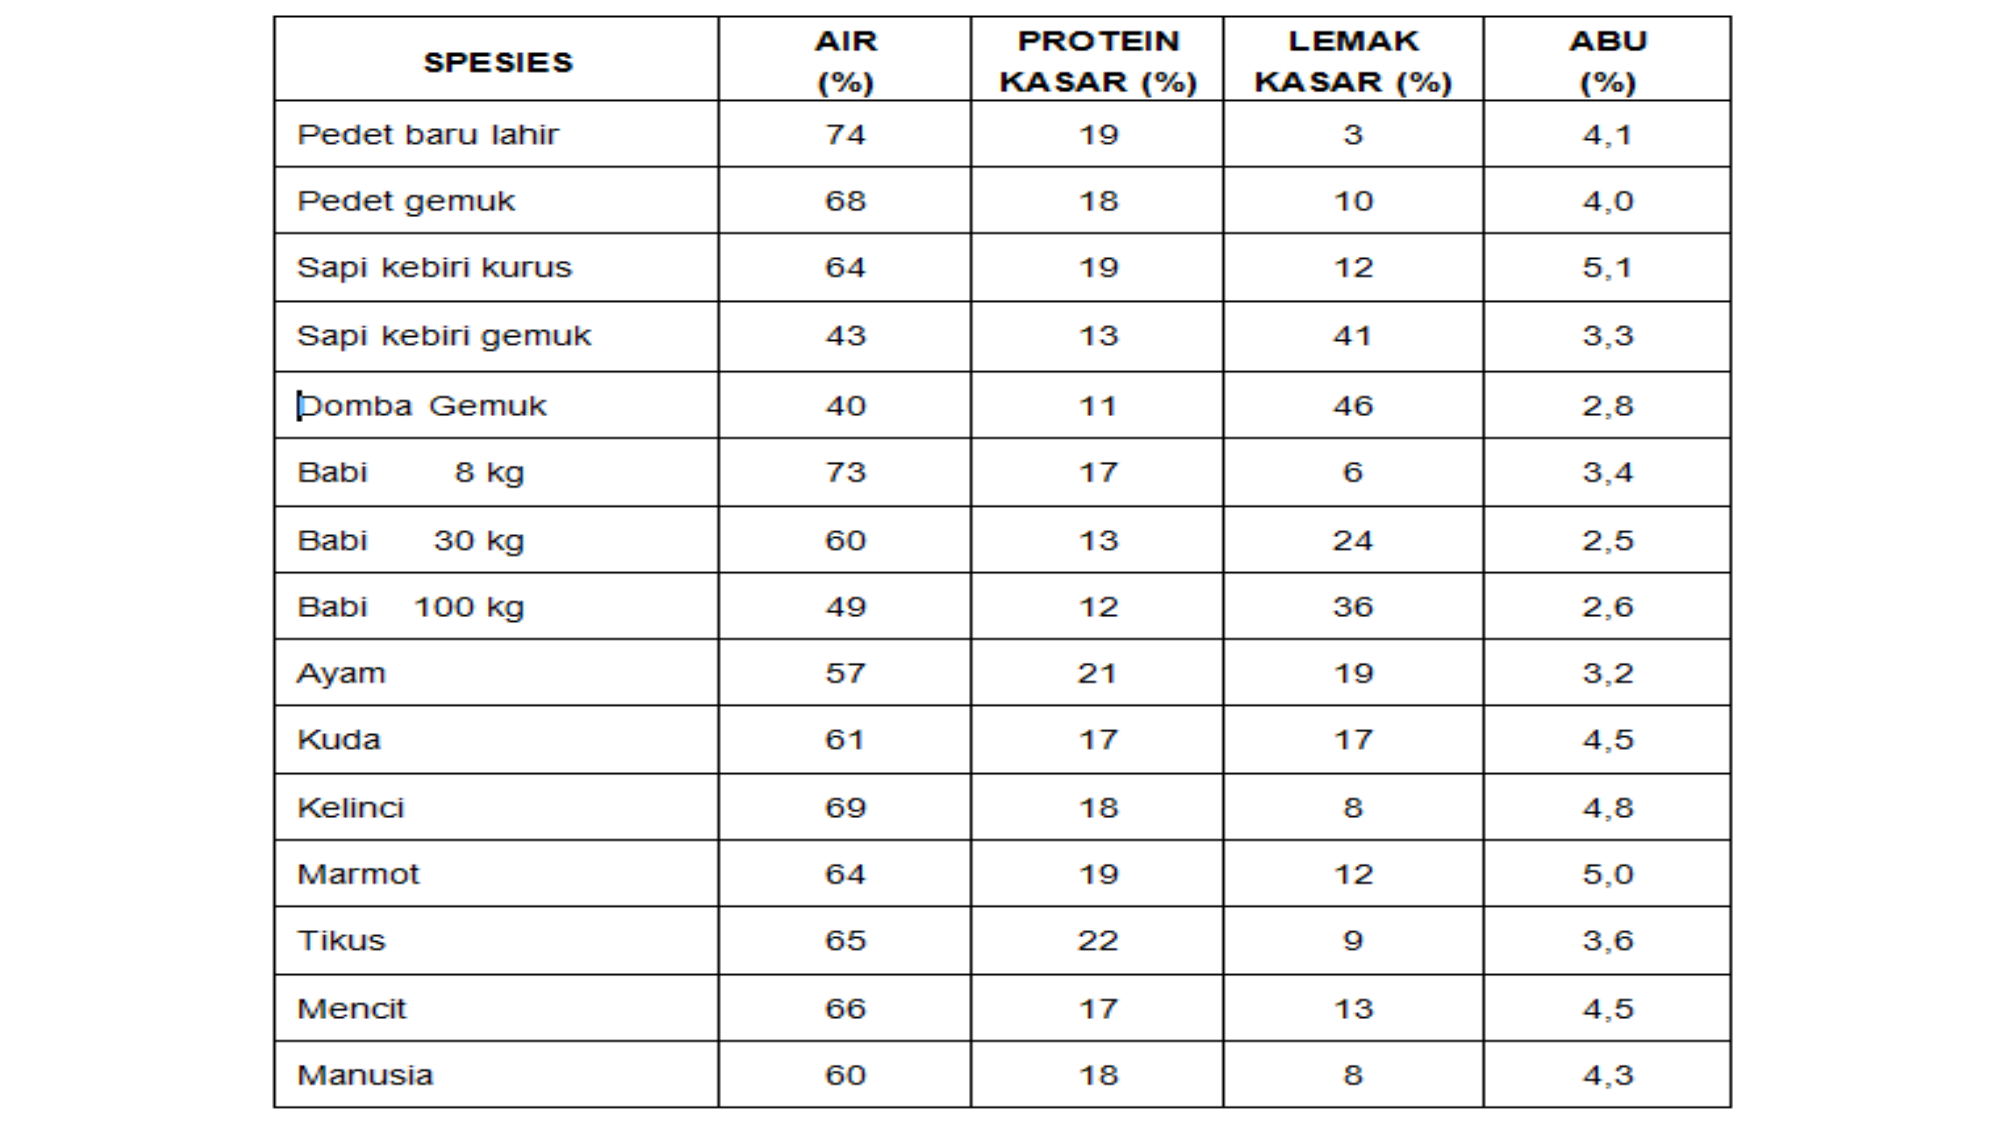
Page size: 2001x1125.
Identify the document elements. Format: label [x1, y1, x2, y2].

picture [249, 0, 1750, 1125]
